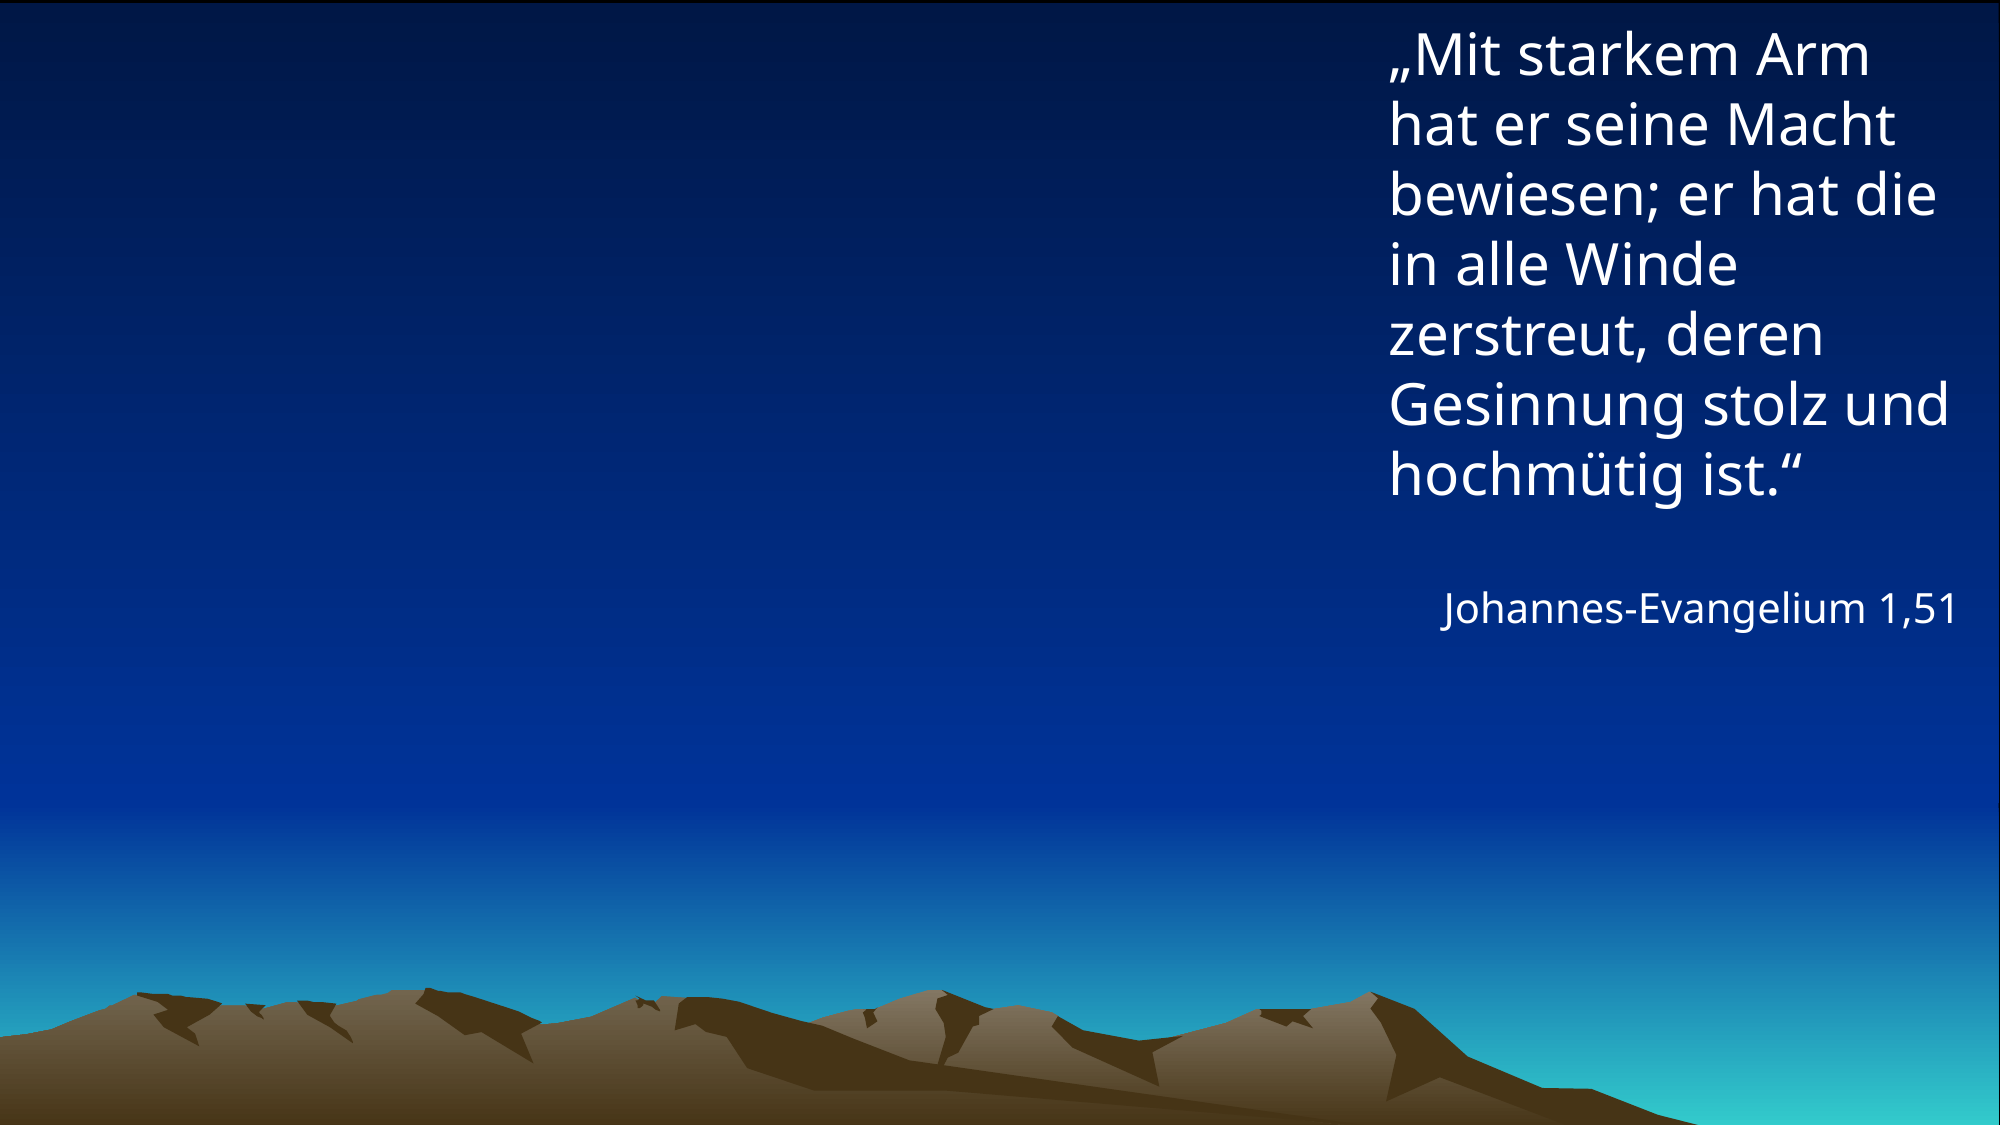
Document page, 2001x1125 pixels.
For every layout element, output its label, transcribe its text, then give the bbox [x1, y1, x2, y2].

title „Mit starkem Arm hat er seine Macht bewiesen; er hat die in alle Winde zerstreut, deren Gesinnung stolz und hochmütig ist.“ [1373, 9, 1977, 515]
subtitle Johannes-Evangelium 1,51 [1291, 574, 1977, 1125]
